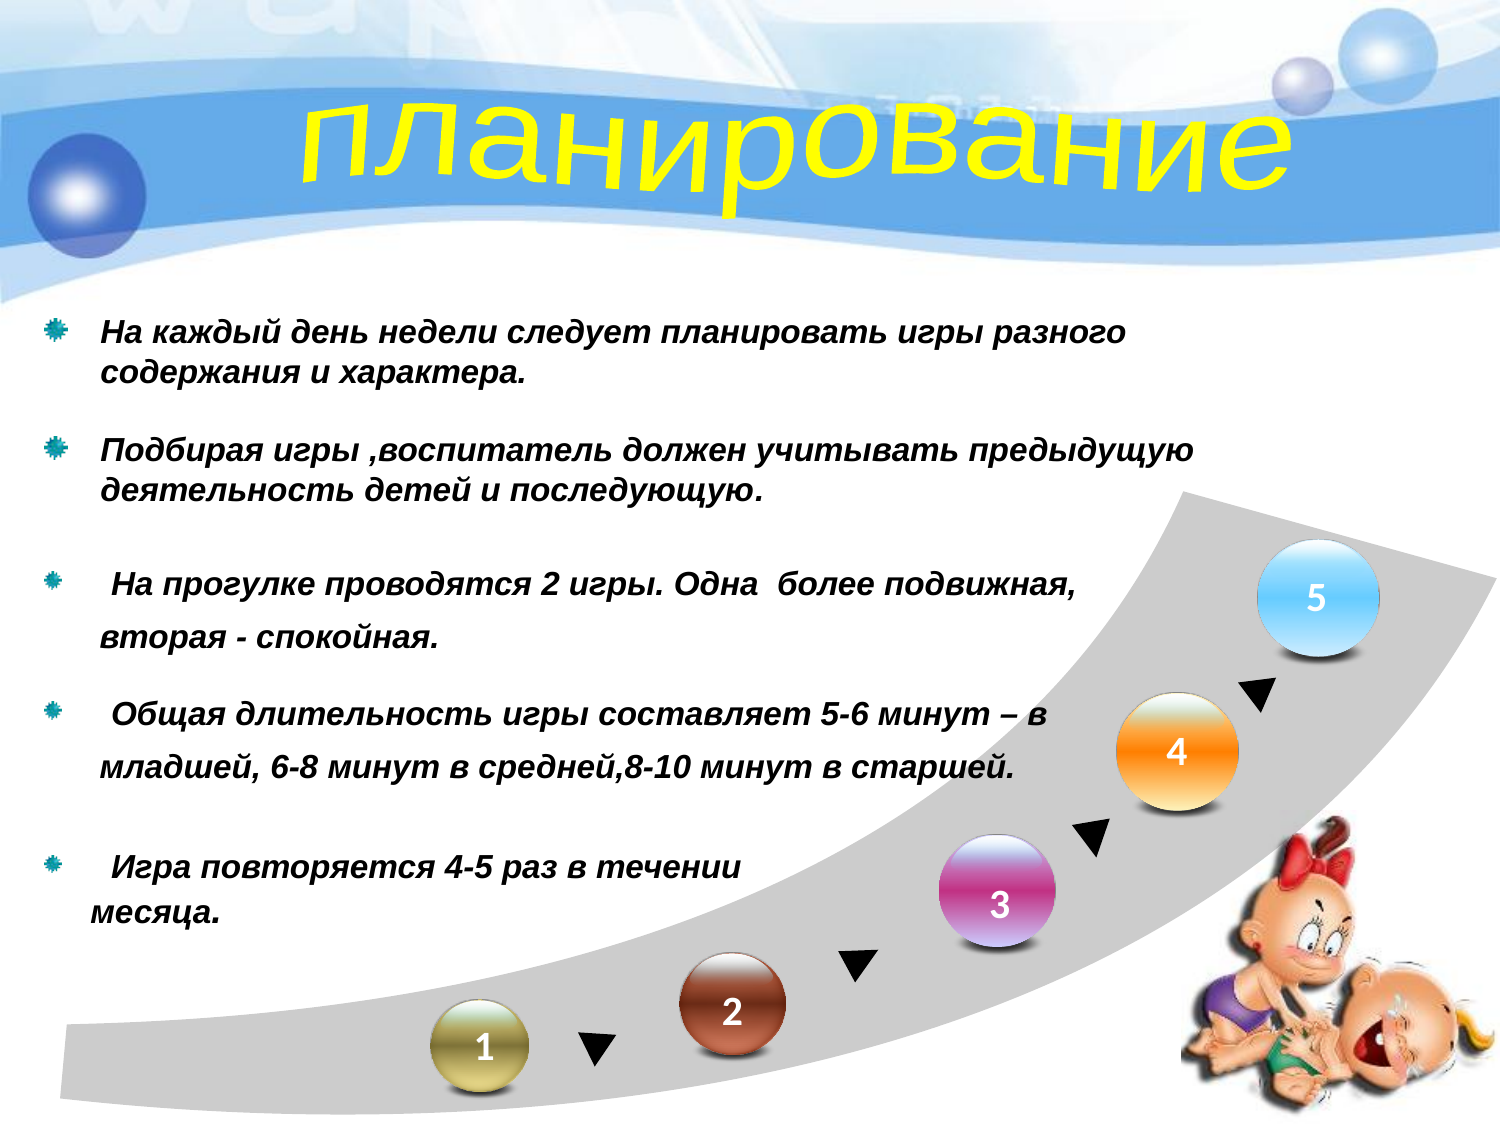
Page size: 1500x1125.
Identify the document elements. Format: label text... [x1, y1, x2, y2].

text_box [1257, 538, 1381, 666]
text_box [1116, 692, 1240, 820]
text_box [1071, 818, 1110, 858]
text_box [938, 833, 1057, 956]
text_box Игра повторяется 4-5 раз в течении месяца. [29, 834, 936, 939]
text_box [678, 951, 786, 1063]
picture [0, 0, 1500, 1125]
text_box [430, 999, 529, 1100]
text_box Подбирая игры ,воспитатель должен учитывать предыдущую деятельность детей и последующую. [29, 420, 1400, 516]
text_box [60, 516, 1497, 1115]
text_box На каждый день недели следует планировать игры разного содержания и характера. [29, 302, 1306, 398]
text_box Общая длительность игры составляет 5-6 минут – в младшей, 6-8 минут в средней,8-10 минут в старшей. [29, 680, 1069, 793]
text_box [1238, 677, 1277, 713]
text_box [838, 949, 879, 983]
text_box На прогулке проводятся 2 игры. Одна более подвижная, вторая - спокойная. [29, 550, 1129, 663]
text_box [578, 1032, 617, 1067]
